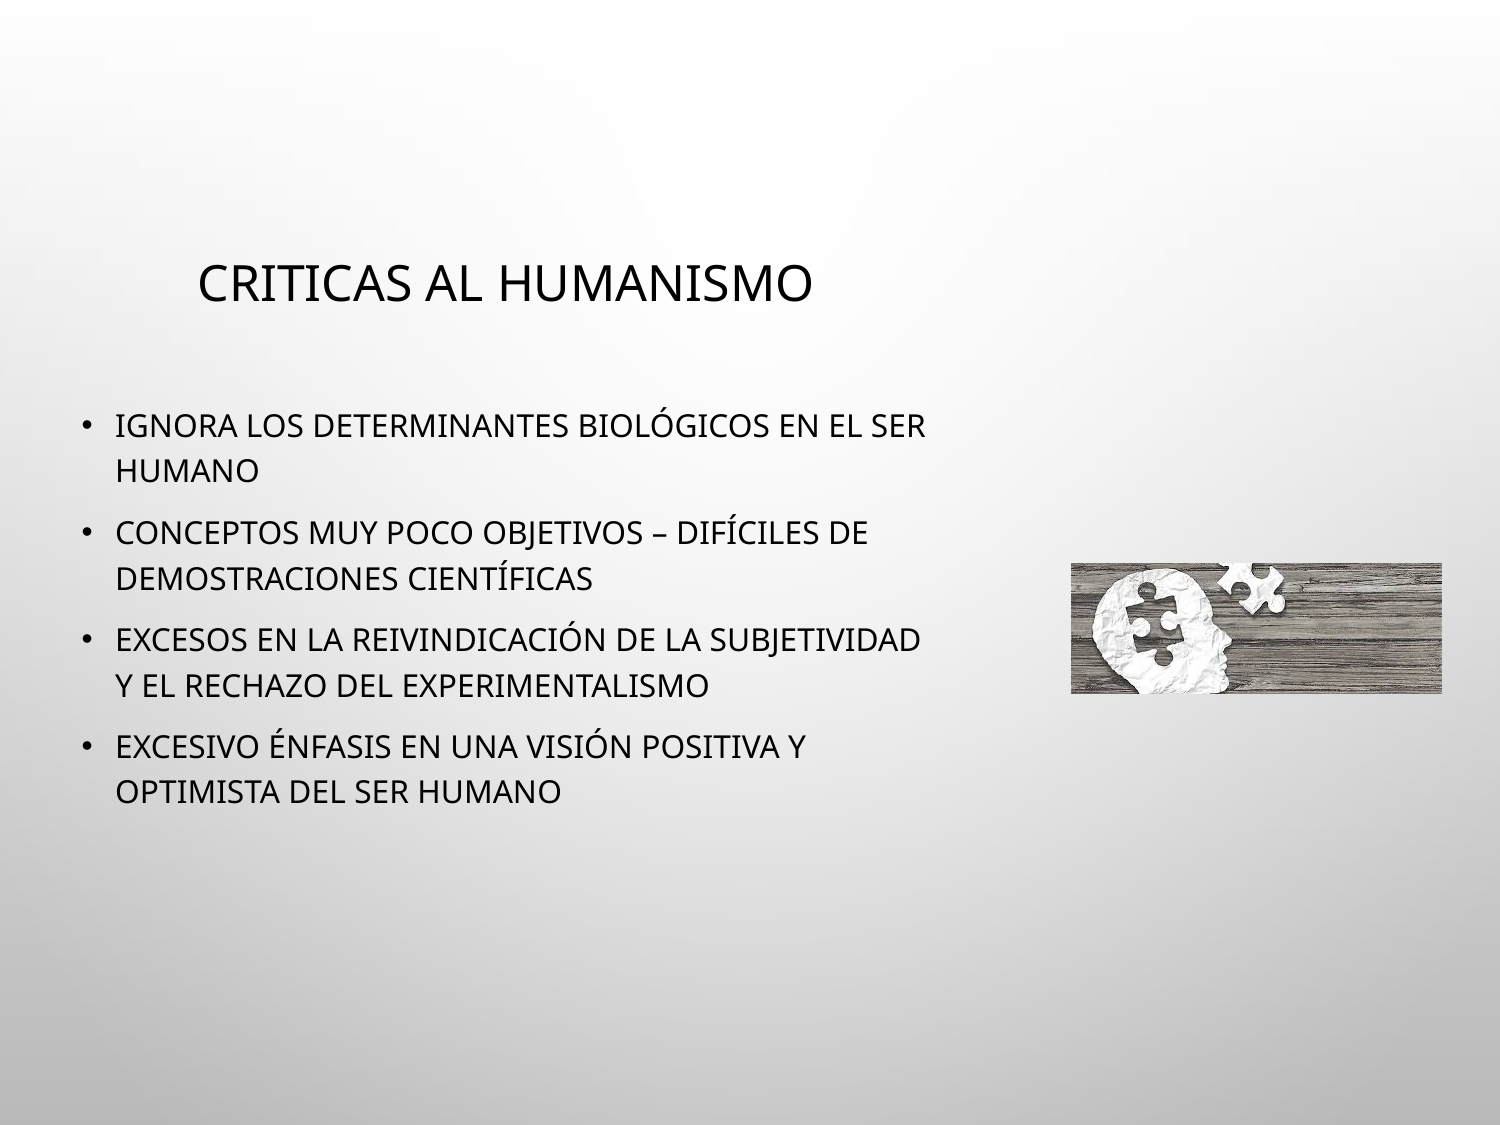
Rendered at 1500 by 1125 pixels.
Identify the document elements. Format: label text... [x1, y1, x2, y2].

title CRITICAS AL HUMANISMO [66, 237, 946, 334]
list Ignora los determinantes biológicos en el ser humano Conceptos muy poco objetivos – difíciles de demostraciones científicas Excesos en la reivindicación de la subjetividad y el rechazo del experimentalismo Excesivo énfasis en una visión positiva y optimista del ser humano [66, 390, 946, 868]
picture [0, 0, 1500, 1125]
